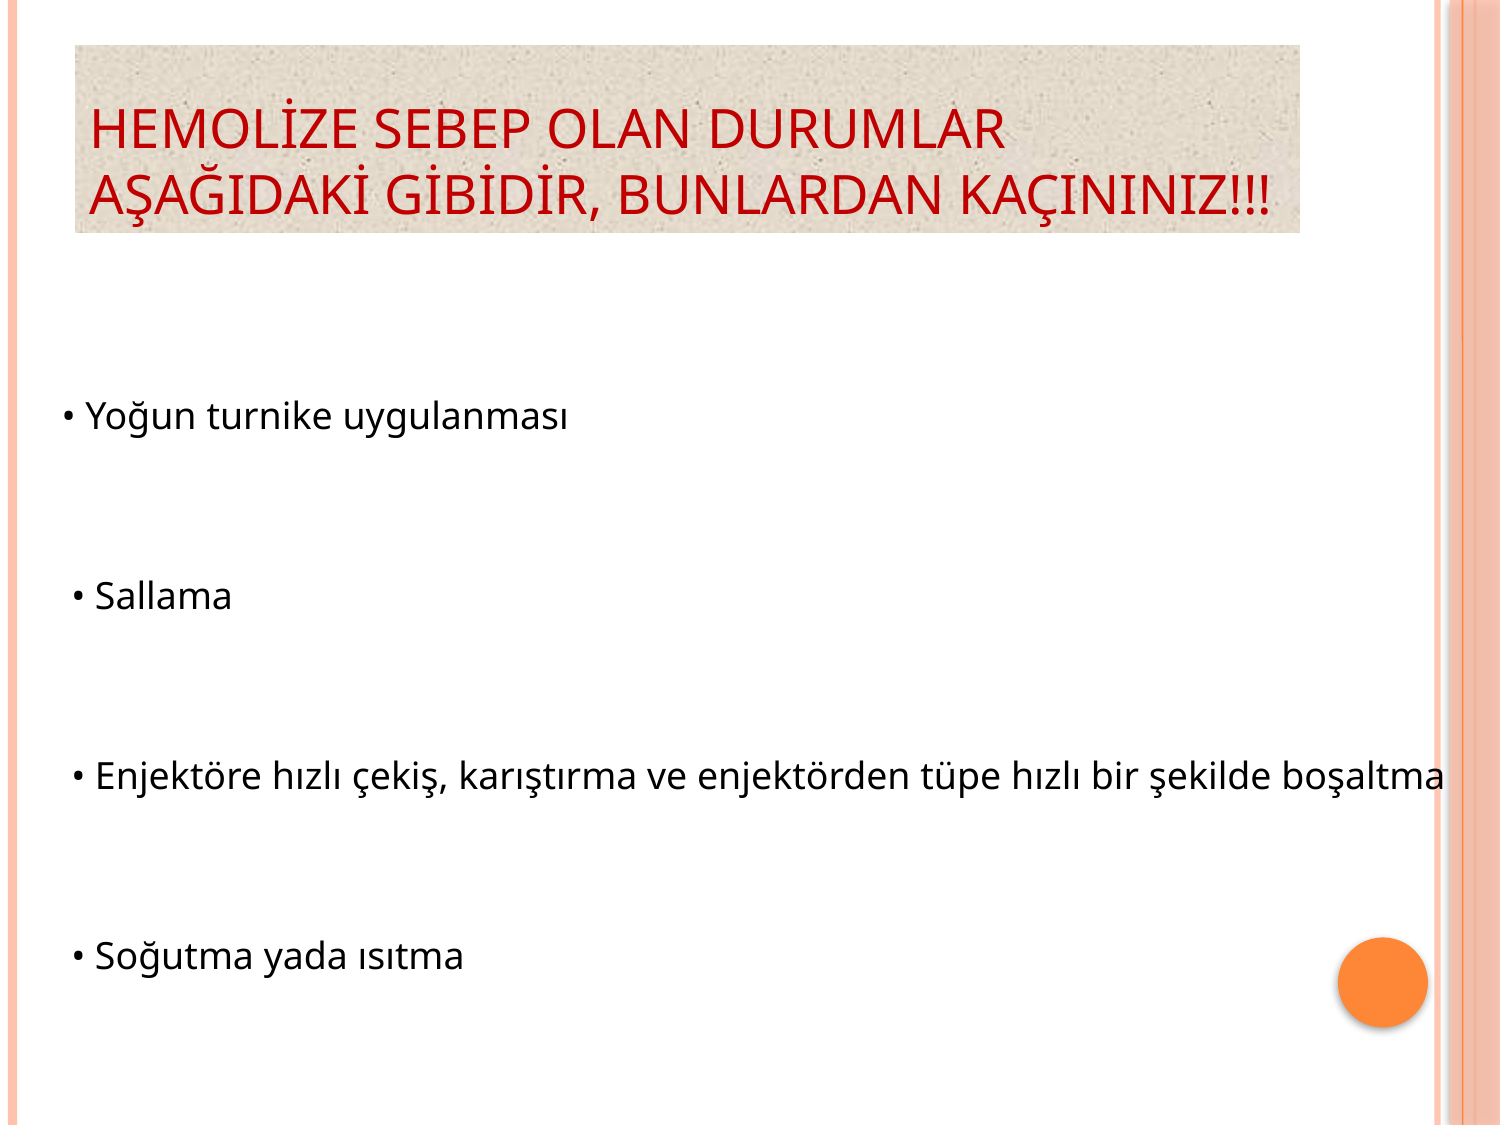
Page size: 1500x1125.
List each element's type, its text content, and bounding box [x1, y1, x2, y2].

text_box • Yoğun turnike uygulanması • Sallama • Enjektöre hızlı çekiş, karıştırma ve enjektörden tüpe hızlı bir şekilde boşaltma • Soğutma yada ısıtma [46, 339, 1465, 1125]
title hemolize sebep olan durumlar aşağıdaki gibidir, bunlardan kaçınınız!!! [75, 45, 1300, 233]
